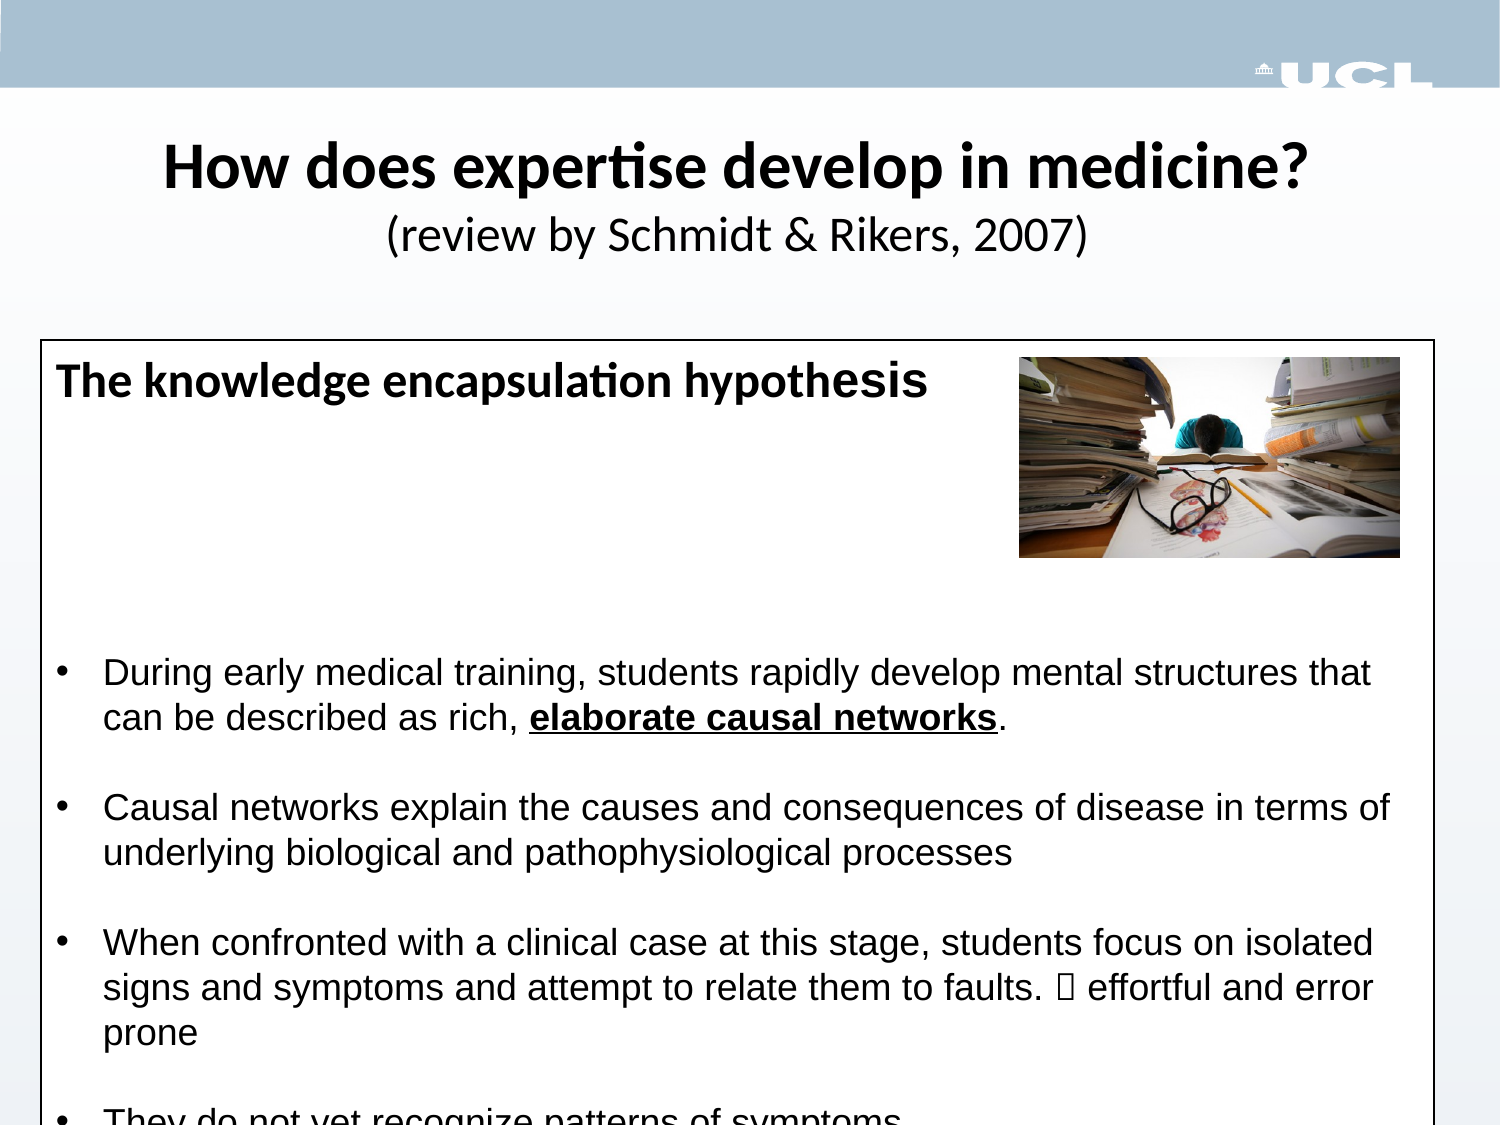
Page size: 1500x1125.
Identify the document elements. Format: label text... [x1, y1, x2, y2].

text_box How does expertise develop in medicine? (review by Schmidt & Rikers, 2007) [41, 114, 1434, 327]
picture [1019, 357, 1400, 558]
text_box The knowledge encapsulation hypothesis During early medical training, students rapidly develop mental structures that can be described as rich, elaborate causal networks. Causal networks explain the causes and consequences of disease in terms of underlying biological and pathophysiological processes When confronted with a clinical case at this stage, students focus on isolated signs and symptoms and attempt to relate them to faults.  effortful and error prone They do not yet recognize patterns of symptoms. [40, 339, 1435, 1125]
